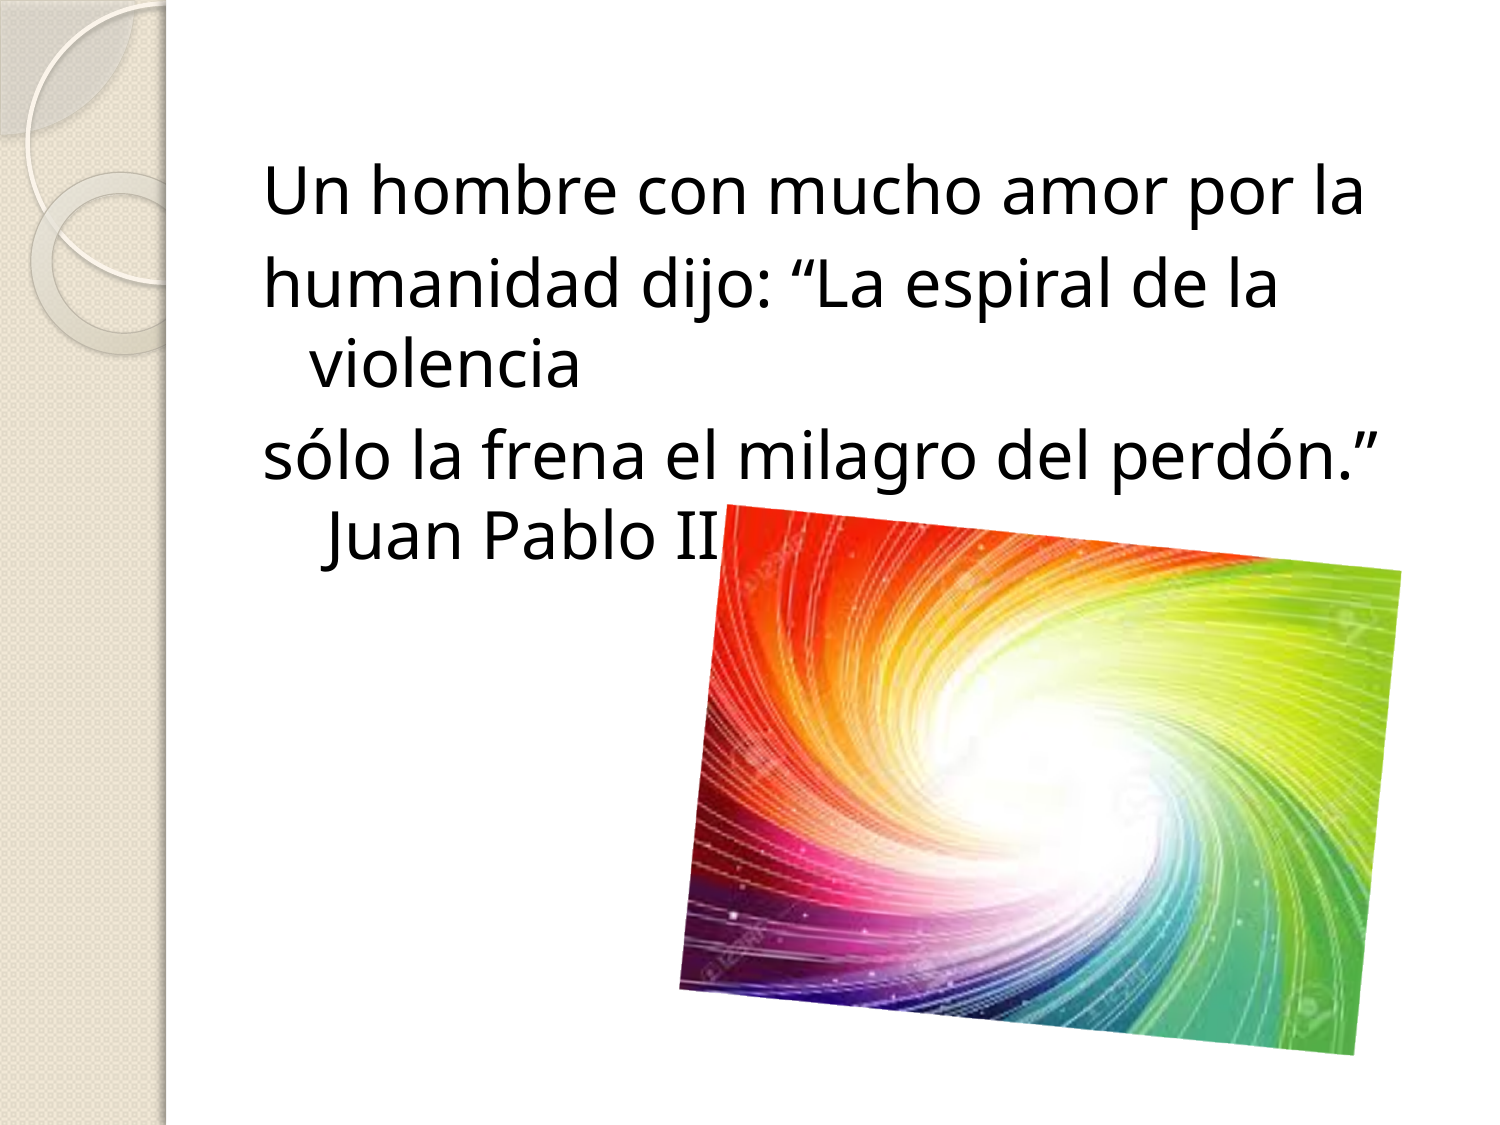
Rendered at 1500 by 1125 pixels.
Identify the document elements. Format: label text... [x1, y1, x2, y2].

list Un hombre con mucho amor por la humanidad dijo: “La espiral de la violencia sólo la frena el milagro del perdón.” Juan Pablo II [234, 140, 1465, 1090]
picture [680, 505, 1401, 1055]
